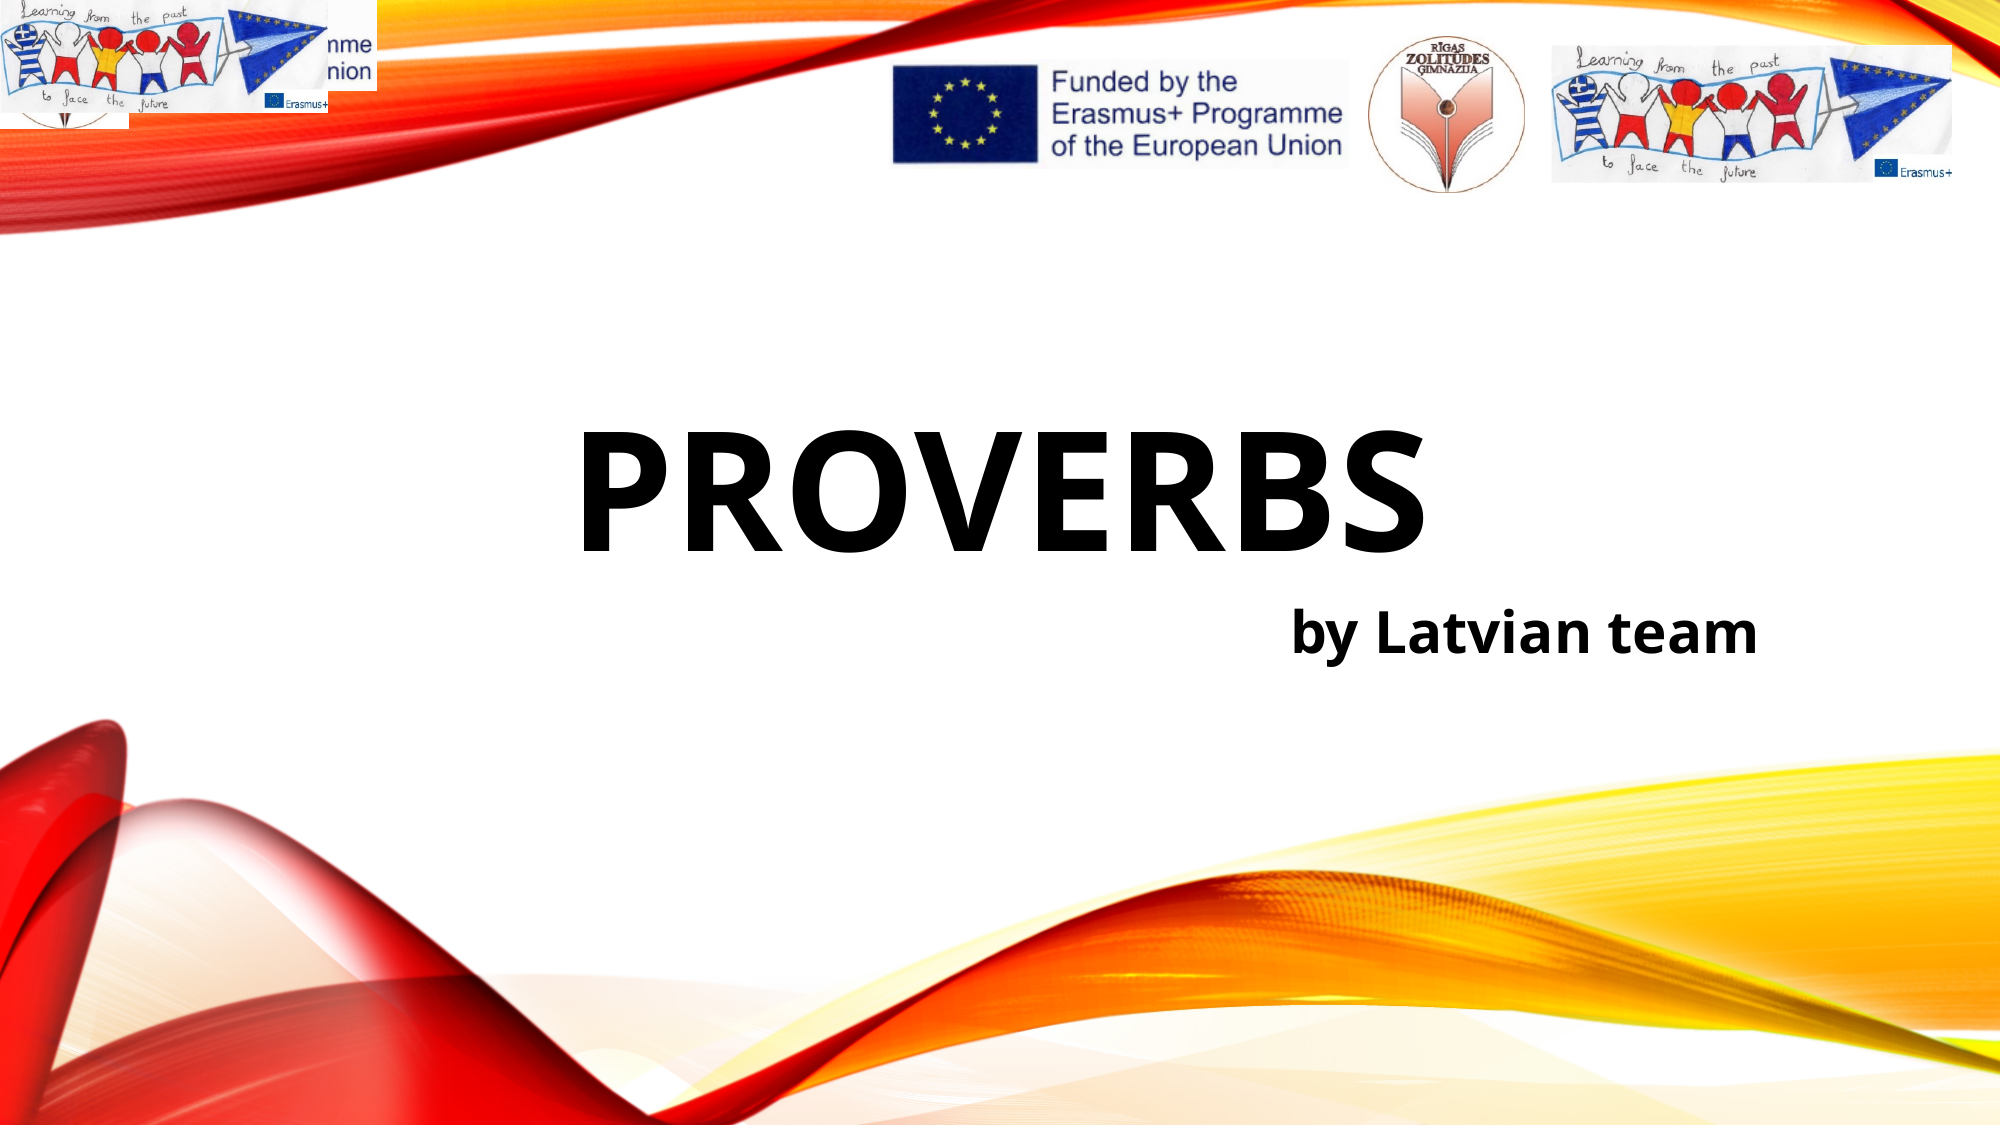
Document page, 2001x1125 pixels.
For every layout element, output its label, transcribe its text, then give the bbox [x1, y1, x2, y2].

title Proverbs [225, 295, 1775, 595]
picture [0, 717, 2000, 1125]
subtitle by Latvian team [225, 595, 1775, 709]
picture [0, 0, 2000, 267]
